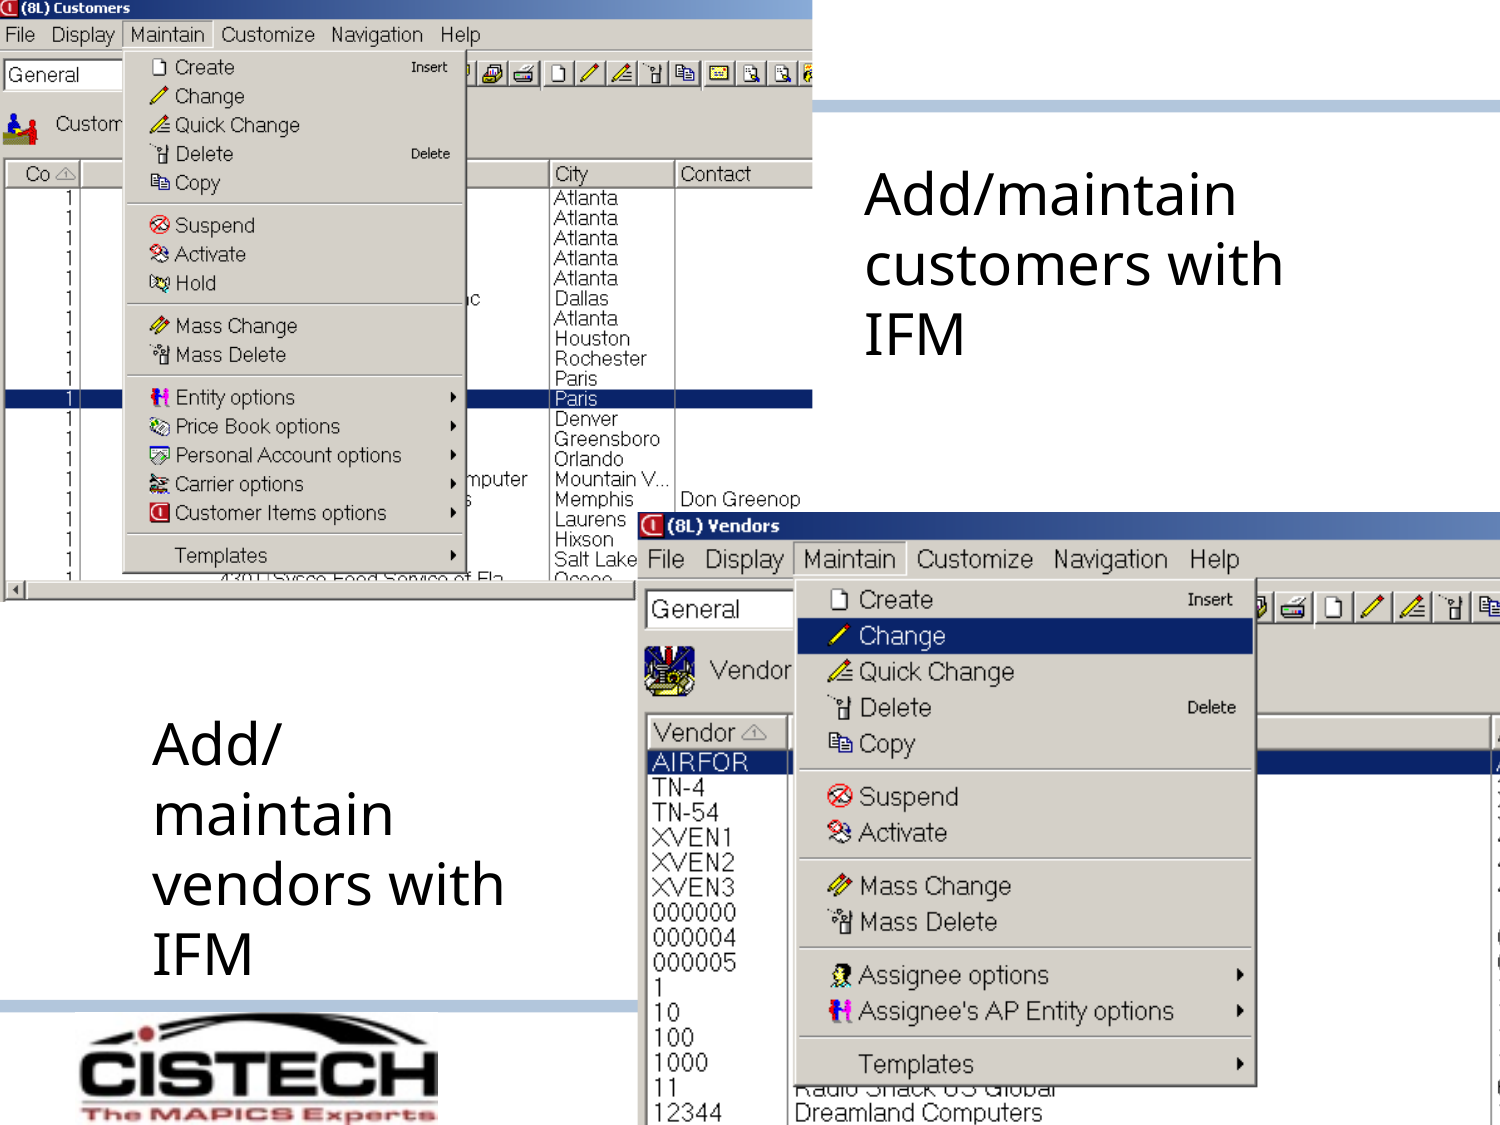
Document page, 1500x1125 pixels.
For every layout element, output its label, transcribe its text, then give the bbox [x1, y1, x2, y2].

picture [0, 0, 1500, 1125]
text_box Add/maintain vendors with IFM [137, 699, 538, 995]
text_box Add/maintain customers with IFM [849, 149, 1400, 375]
picture [74, 1012, 438, 1125]
